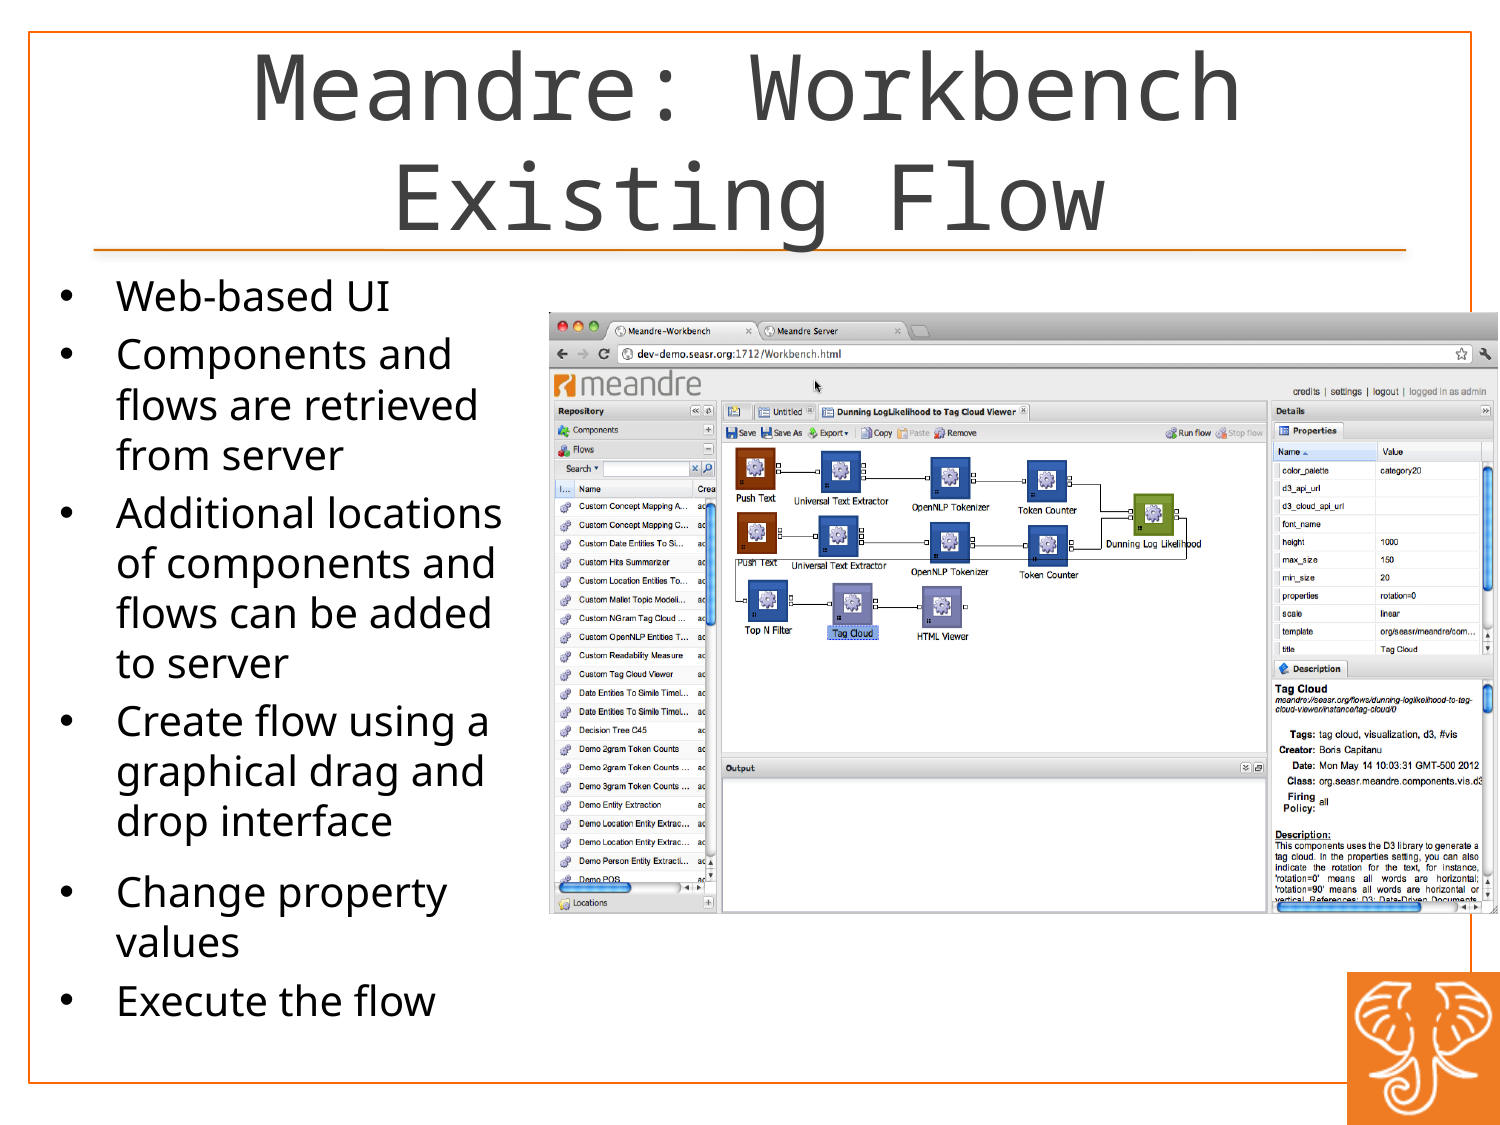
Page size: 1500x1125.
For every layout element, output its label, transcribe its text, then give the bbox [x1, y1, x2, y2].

title Meandre: Workbench Existing Flow [0, 45, 1498, 233]
picture [549, 312, 1498, 914]
list Web-based UI Components and flows are retrieved from server Additional locations of components and flows can be added to server Create flow using a graphical drag and drop interface Change property values Execute the flow [44, 262, 550, 1066]
picture [1347, 972, 1500, 1125]
